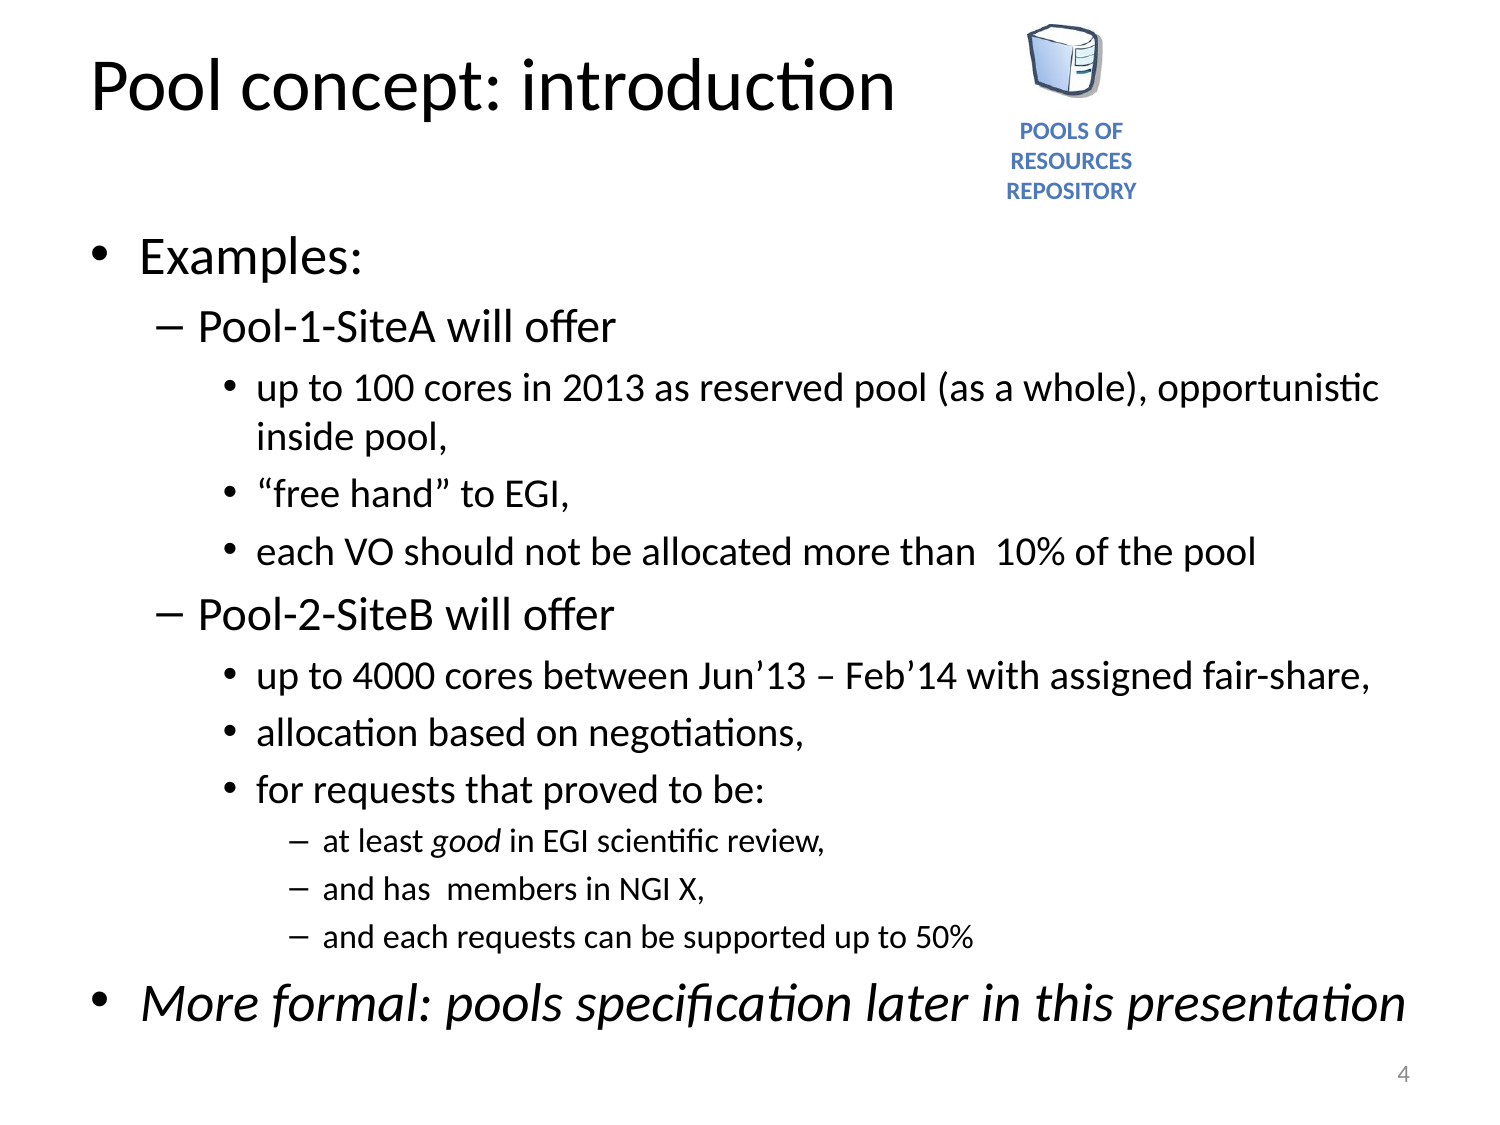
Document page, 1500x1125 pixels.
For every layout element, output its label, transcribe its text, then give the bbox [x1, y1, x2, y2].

title Pool concept: introduction [75, 12, 1425, 149]
list Examples: Pool-1-SiteA will offer up to 100 cores in 2013 as reserved pool (as a whole), opportunistic inside pool, “free hand” to EGI, each VO should not be allocated more than 10% of the pool Pool-2-SiteB will offer up to 4000 cores between Jun’13 – Feb’14 with assigned fair-share, allocation based on negotiations, for requests that proved to be: at least good in EGI scientific review, and has members in NGI X, and each requests can be supported up to 50% More formal: pools specification later in this presentation [75, 212, 1425, 1125]
picture [1027, 24, 1103, 98]
slide_number 4 [1074, 1042, 1425, 1103]
text_box Pools of resources Repository [962, 149, 1182, 212]
